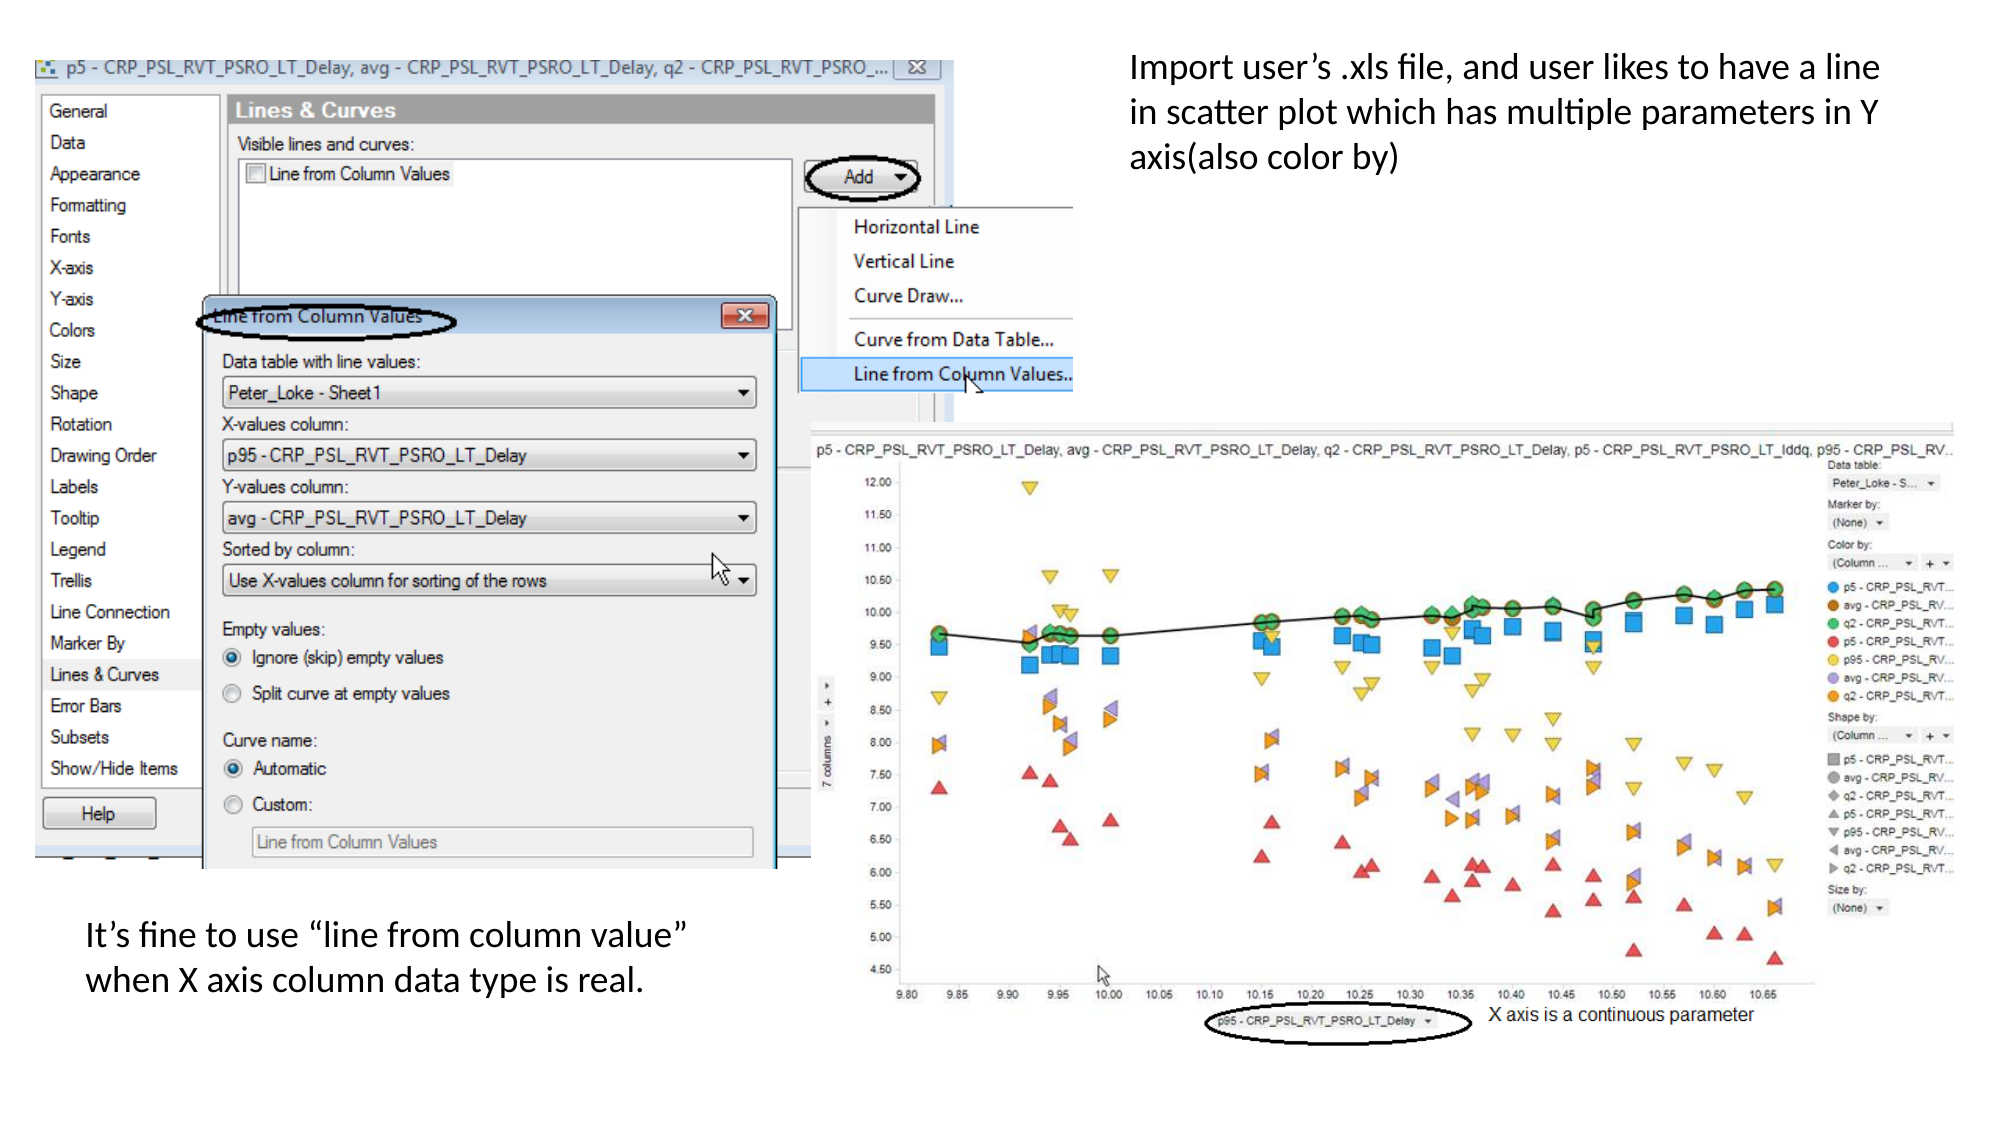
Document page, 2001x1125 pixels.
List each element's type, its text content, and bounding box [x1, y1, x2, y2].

text_box It’s fine to use “line from column value” when X axis column data type is real. [70, 902, 796, 1007]
text_box Import user’s .xls file, and user likes to have a line in scatter plot which has multiple parameters in Y axis(also color by) [1114, 34, 1930, 185]
picture [35, 60, 1982, 1047]
